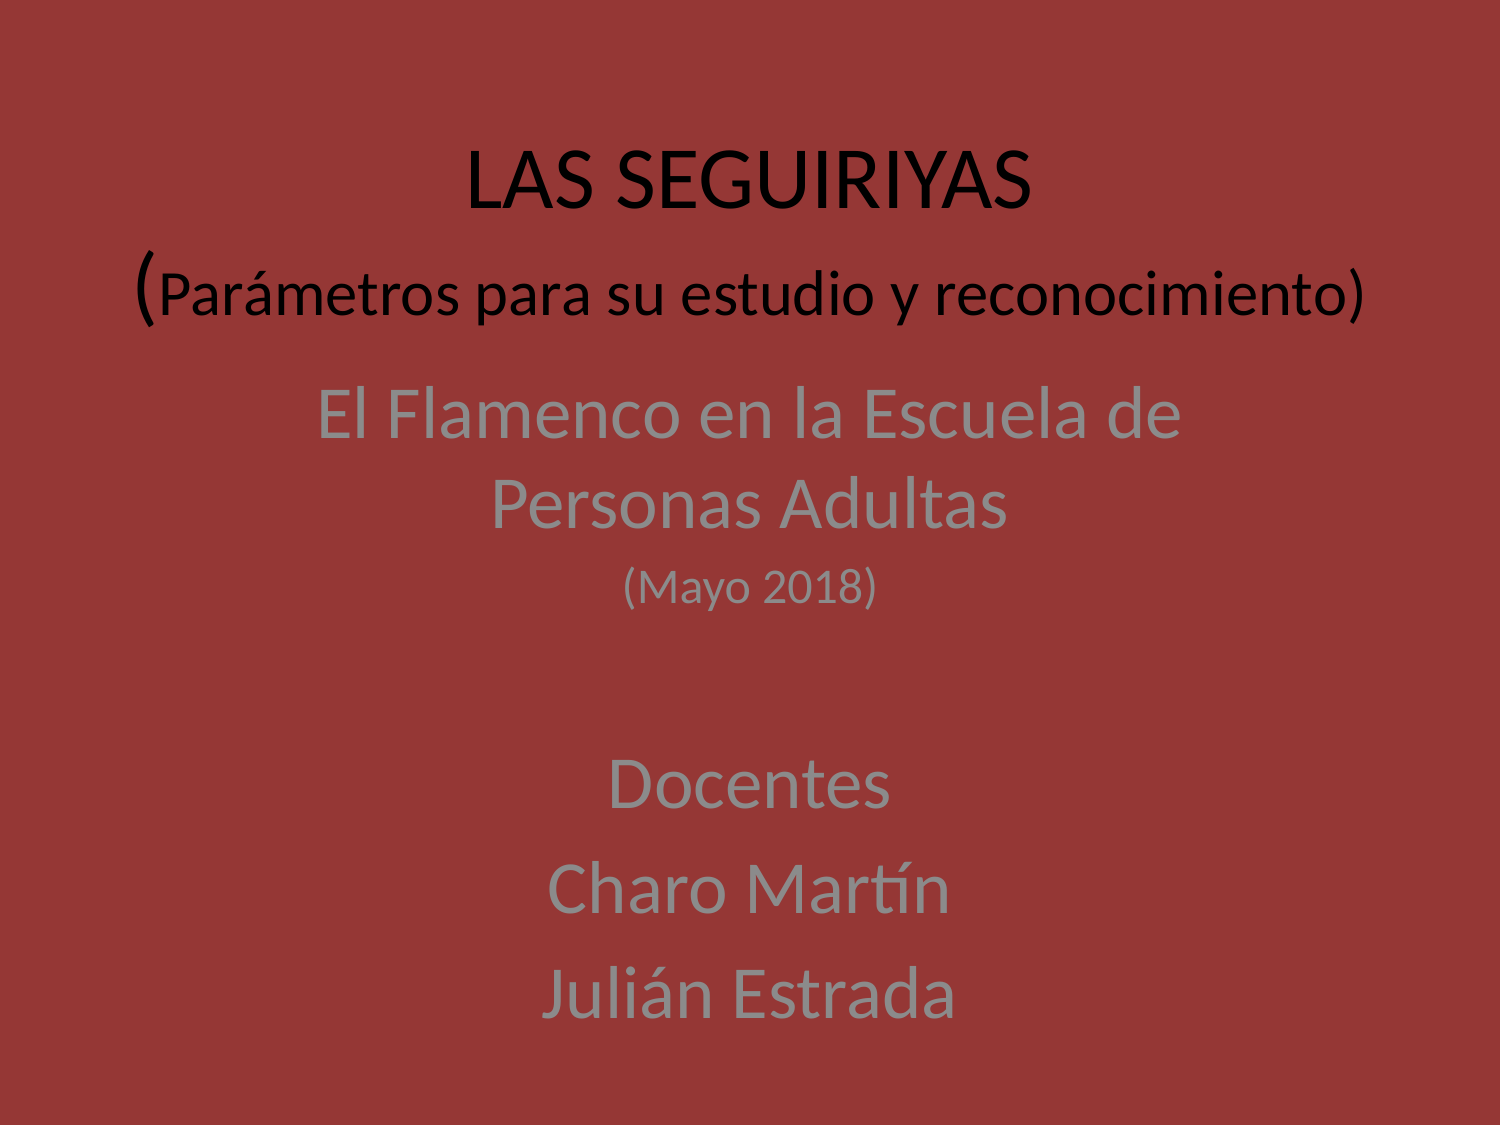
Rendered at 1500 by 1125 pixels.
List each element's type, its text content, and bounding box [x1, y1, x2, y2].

subtitle El Flamenco en la Escuela de Personas Adultas (Mayo 2018) Docentes Charo Martín Julián Estrada [225, 355, 1275, 1125]
title LAS SEGUIRIYAS (Parámetros para su estudio y reconocimiento) [112, 72, 1388, 381]
